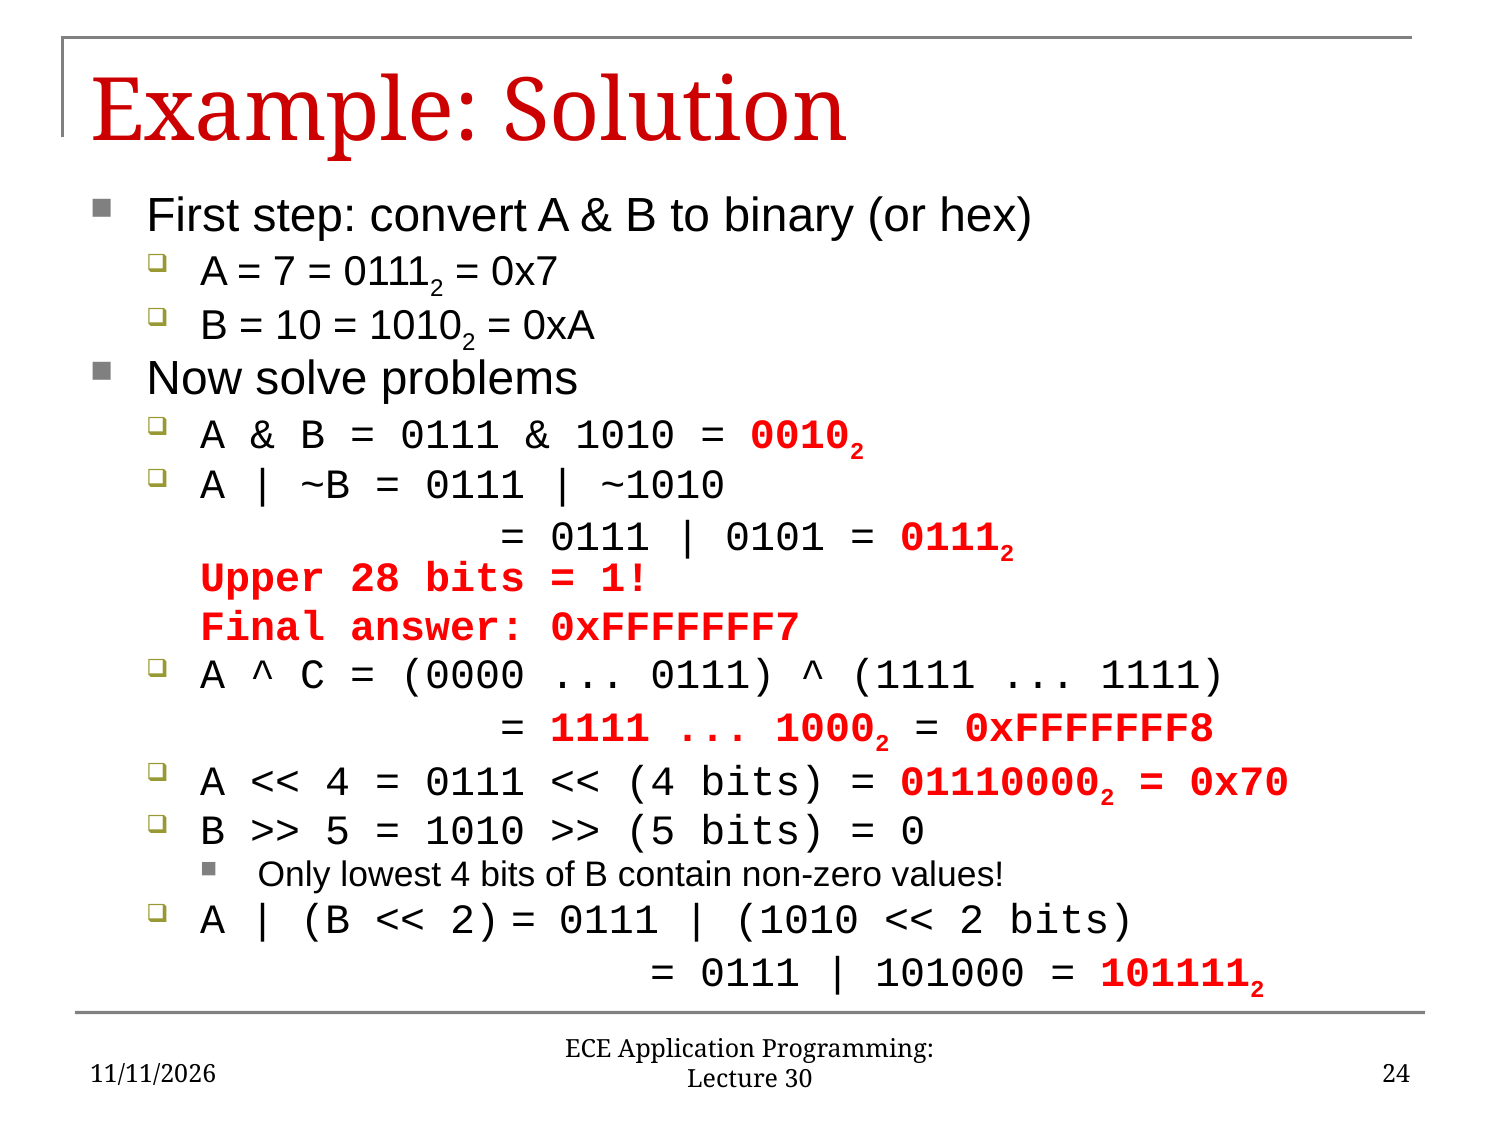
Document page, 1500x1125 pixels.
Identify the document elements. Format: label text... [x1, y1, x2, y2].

title Example: Solution [75, 45, 1425, 163]
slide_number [74, 1023, 426, 1100]
footer ECE Application Programming: Lecture 30 [512, 1024, 988, 1101]
slide_number 24 [1074, 1023, 1426, 1100]
list First step: convert A & B to binary (or hex) A = 7 = 01112 = 0x7 B = 10 = 10102 = 0xA Now solve problems A & B = 0111 & 1010 = 00102 A | ~B = 0111 | ~1010 = 0111 | 0101 = 01112 Upper 28 bits = 1! Final answer: 0xFFFFFFF7 A ^ C = (0000 ... 0111) ^ (1111 ... 1111) = 1111 ... 10002 = 0xFFFFFFF8 A << 4 = 0111 << (4 bits) = 011100002 = 0x70 B >> 5 = 1010 >> (5 bits) = 0 Only lowest 4 bits of B contain non-zero values! A | (B << 2) = 0111 | (1010 << 2 bits) = 0111 | 101000 = 1011112 [75, 187, 1425, 1006]
